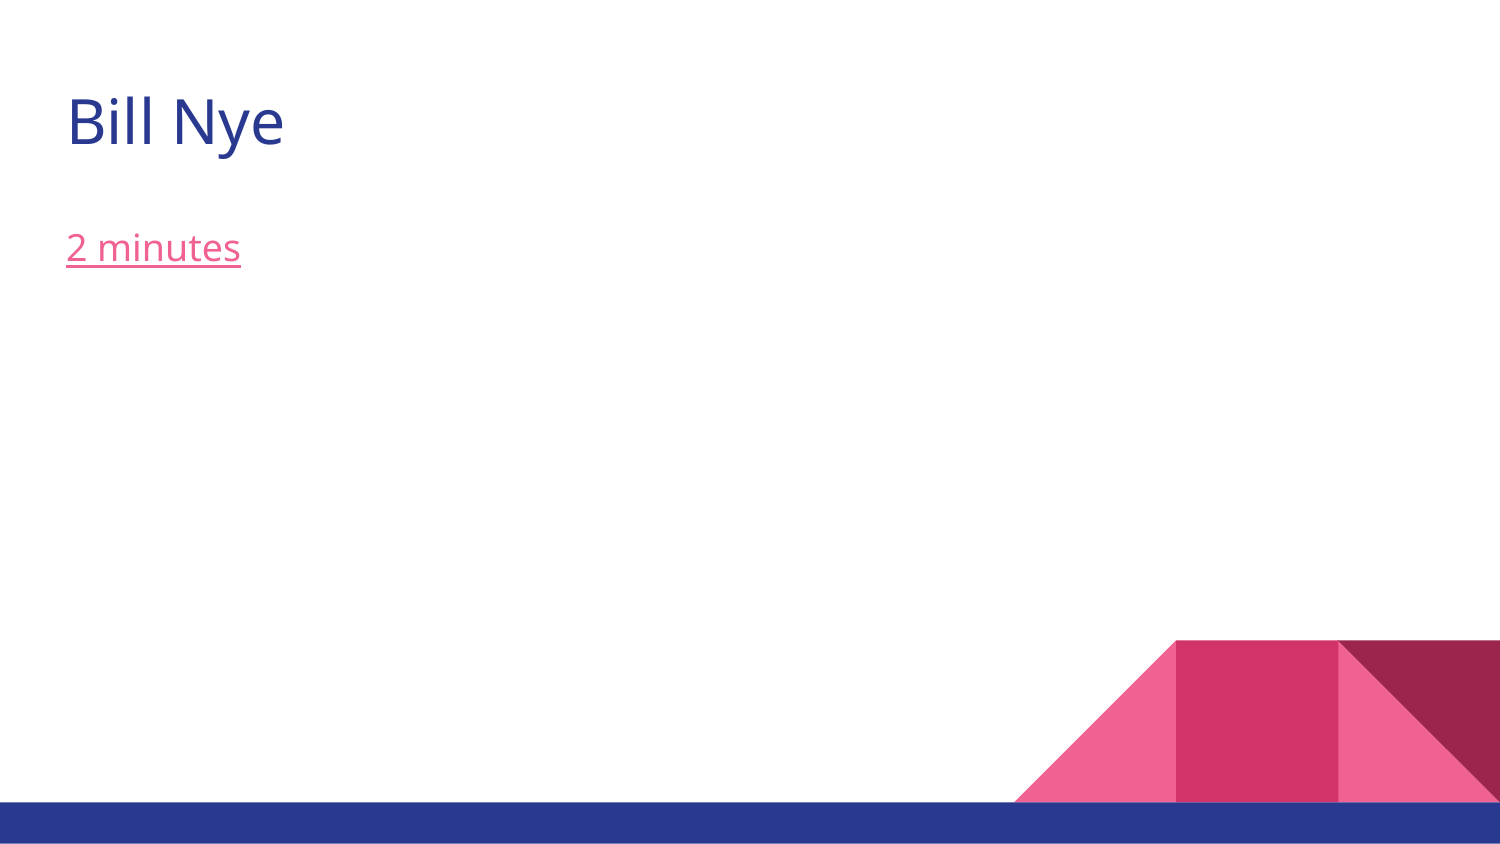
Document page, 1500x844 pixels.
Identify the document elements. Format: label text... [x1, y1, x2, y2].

list 2 minutes [51, 201, 1449, 750]
title Bill Nye [51, 67, 1449, 167]
